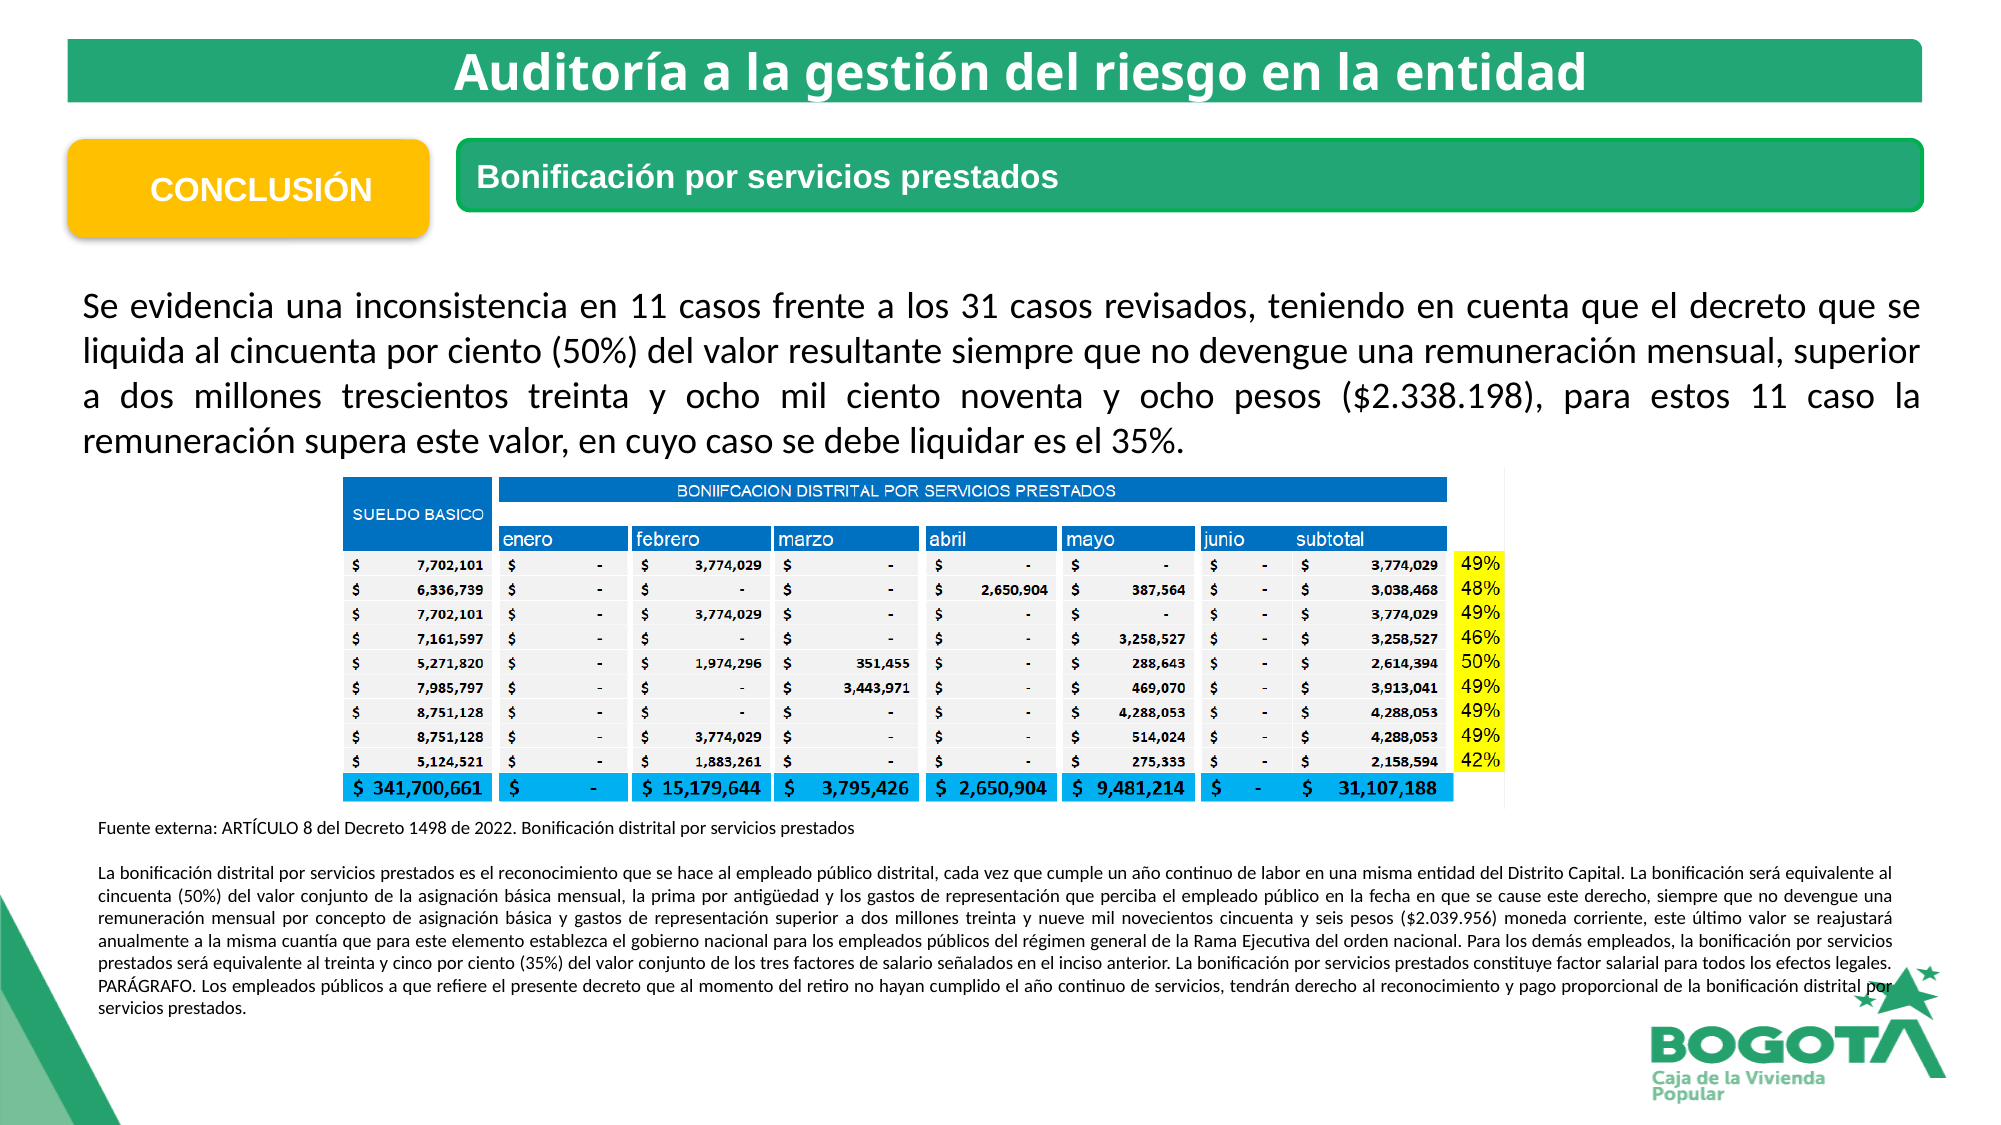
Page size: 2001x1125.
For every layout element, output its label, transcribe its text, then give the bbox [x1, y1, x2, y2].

text_box Fuente externa: ARTÍCULO 8 del Decreto 1498 de 2022. Bonificación distrital por servicios prestados La bonificación distrital por servicios prestados es el reconocimiento que se hace al empleado público distrital, cada vez que cumple un año continuo de labor en una misma entidad del Distrito Capital. La bonificación será equivalente al cincuenta (50%) del valor conjunto de la asignación básica mensual, la prima por antigüedad y los gastos de representación que perciba el empleado público en la fecha en que se cause este derecho, siempre que no devengue una remuneración mensual por concepto de asignación básica y gastos de representación superior a dos millones treinta y nueve mil novecientos cincuenta y seis pesos ($2.039.956) moneda corriente, este último valor se reajustará anualmente a la misma cuantía que para este elemento establezca el gobierno nacional para los empleados públicos del régimen general de la Rama Ejecutiva del orden nacional. Para los demás empleados, la bonificación por servicios prestados será equivalente al treinta y cinco por ciento (35%) del valor conjunto de los tres factores de salario señalados en el inciso anterior. La bonificación por servicios prestados constituye factor salarial para todos los efectos legales. PARÁGRAFO. Los empleados públicos a que refiere el presente decreto que al momento del retiro no hayan cumplido el año continuo de servicios, tendrán derecho al reconocimiento y pago proporcional de la bonificación distrital por servicios prestados. [83, 808, 1907, 1026]
text_box Auditoría a la gestión del riesgo en la entidad [338, 20, 1705, 121]
text_box [67, 39, 338, 103]
text_box [1705, 39, 1923, 103]
text_box Se evidencia una inconsistencia en 11 casos frente a los 31 casos revisados, teniendo en cuenta que el decreto que se liquida al cincuenta por ciento (50%) del valor resultante siempre que no devengue una remuneración mensual, superior a dos millones trescientos treinta y ocho mil ciento noventa y ocho pesos ($2.338.198), para estos 11 caso la remuneración supera este valor, en cuyo caso se debe liquidar es el 35%. [67, 273, 1938, 469]
text_box Bonificación por servicios prestados [456, 137, 1925, 213]
picture [0, 0, 2000, 1125]
text_box CONCLUSIÓN [64, 136, 433, 241]
